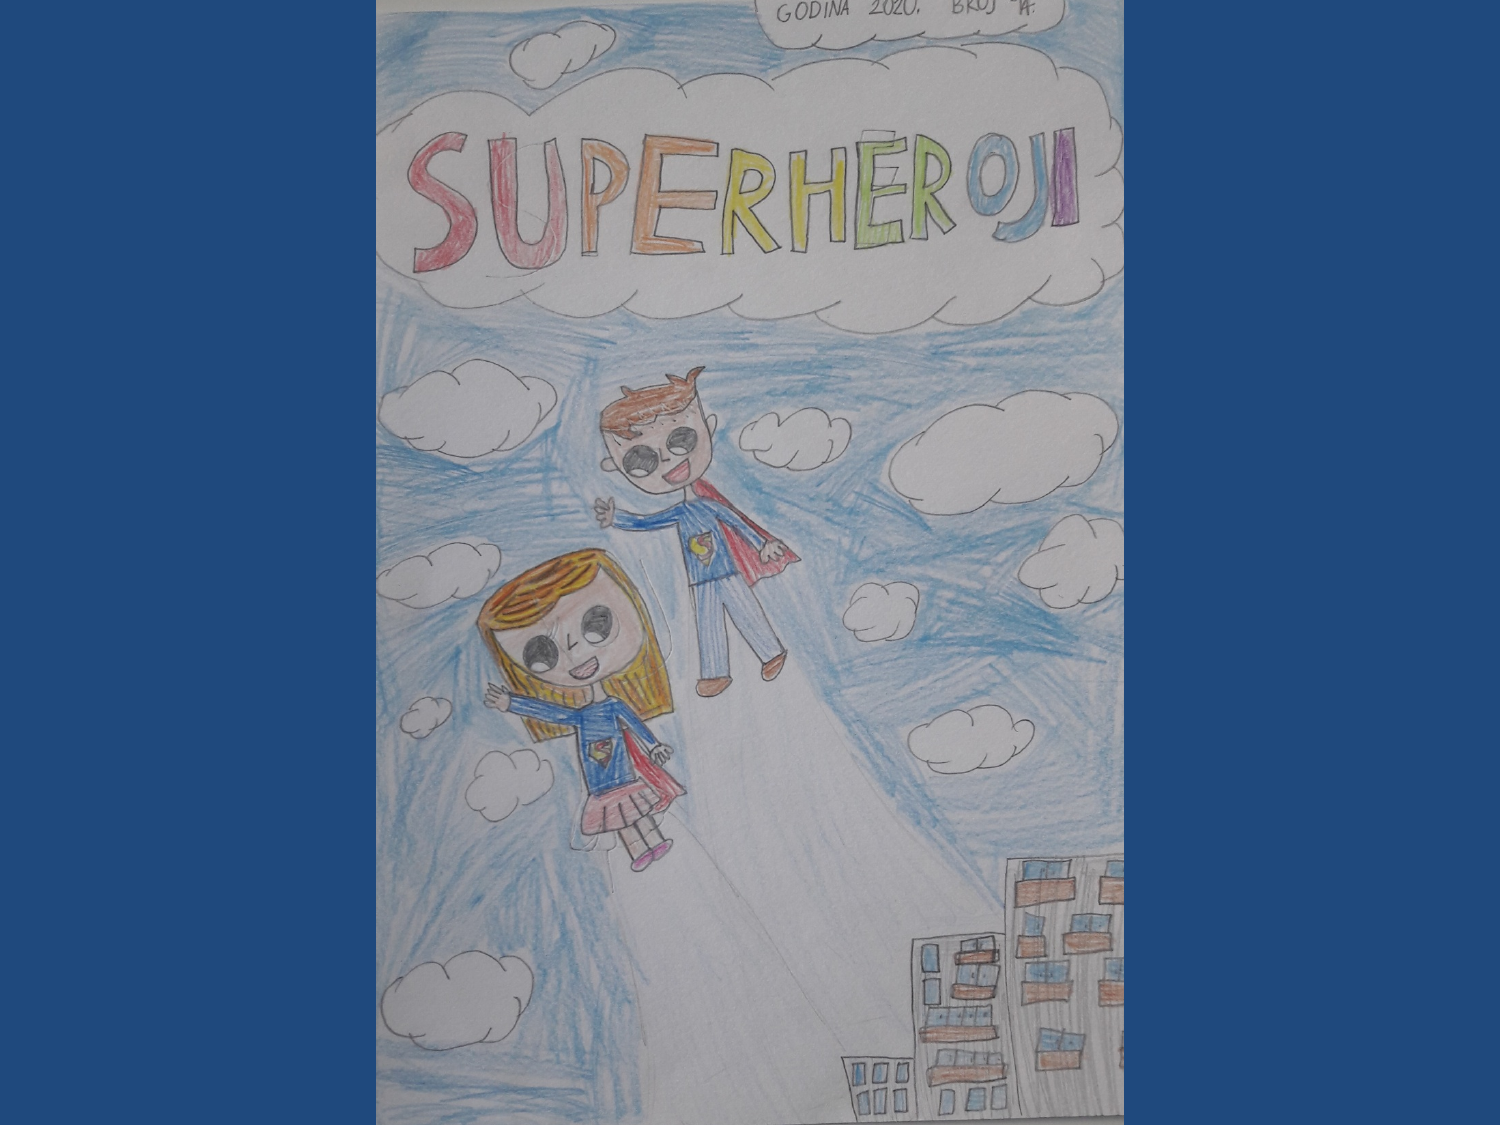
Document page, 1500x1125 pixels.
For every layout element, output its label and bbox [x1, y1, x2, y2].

picture [376, 0, 1124, 1125]
